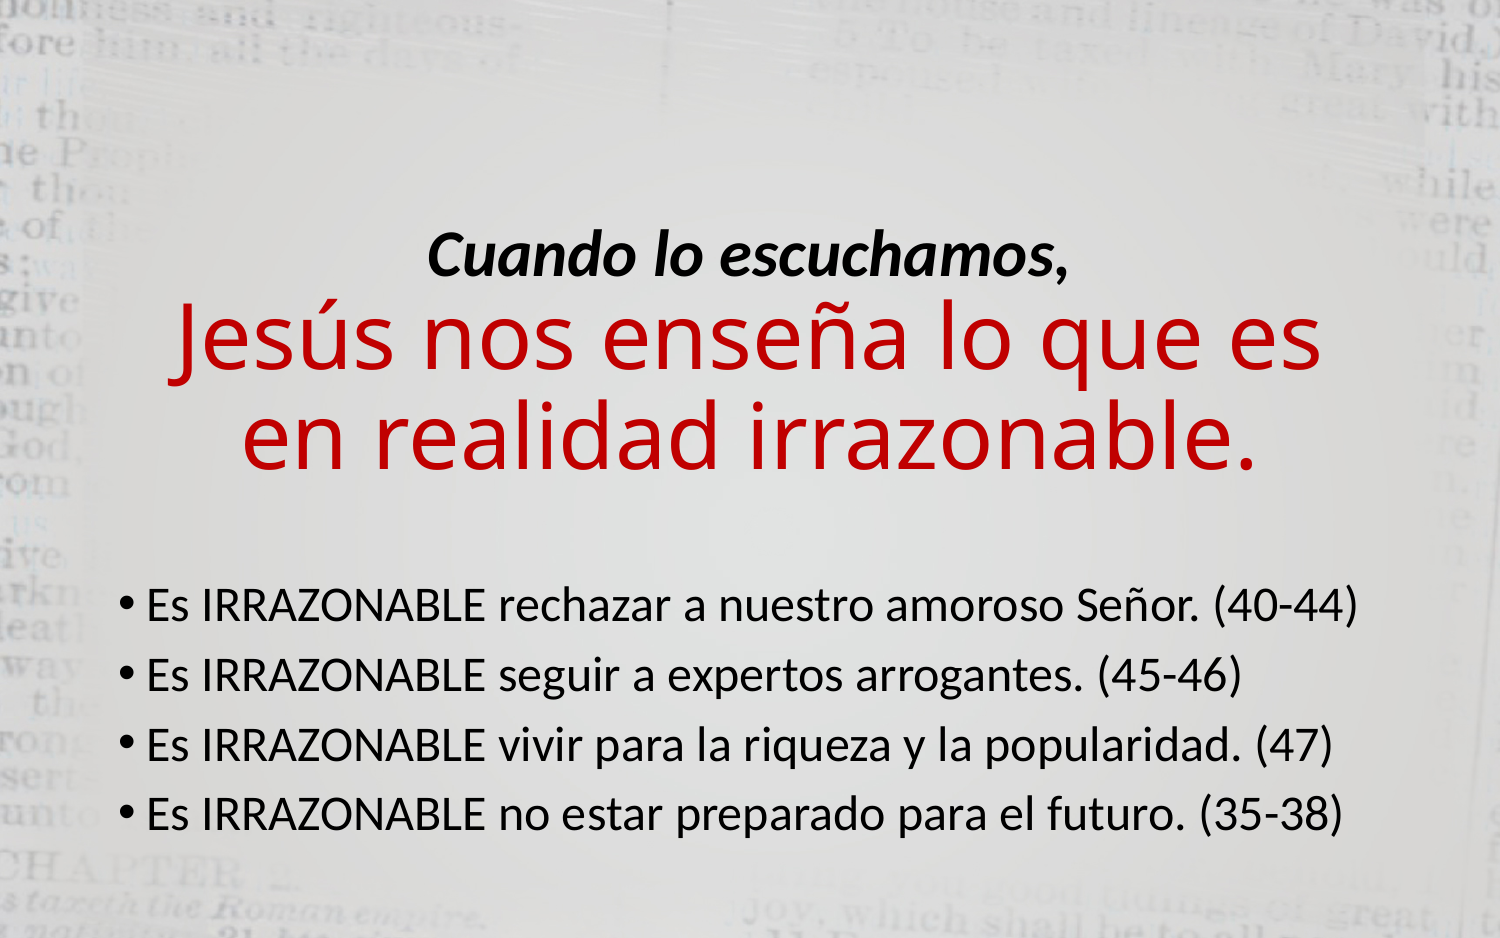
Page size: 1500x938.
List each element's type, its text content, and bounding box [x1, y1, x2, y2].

list Es IRRAZONABLE rechazar a nuestro amoroso Señor. (40-44) Es IRRAZONABLE seguir a expertos arrogantes. (45-46) Es IRRAZONABLE vivir para la riqueza y la popularidad. (47) Es IRRAZONABLE no estar preparado para el futuro. (35-38) [103, 571, 1458, 885]
picture [0, 0, 1500, 938]
title Cuando lo escuchamos, Jesús nos enseña lo que es en realidad irrazonable. [103, 160, 1397, 548]
